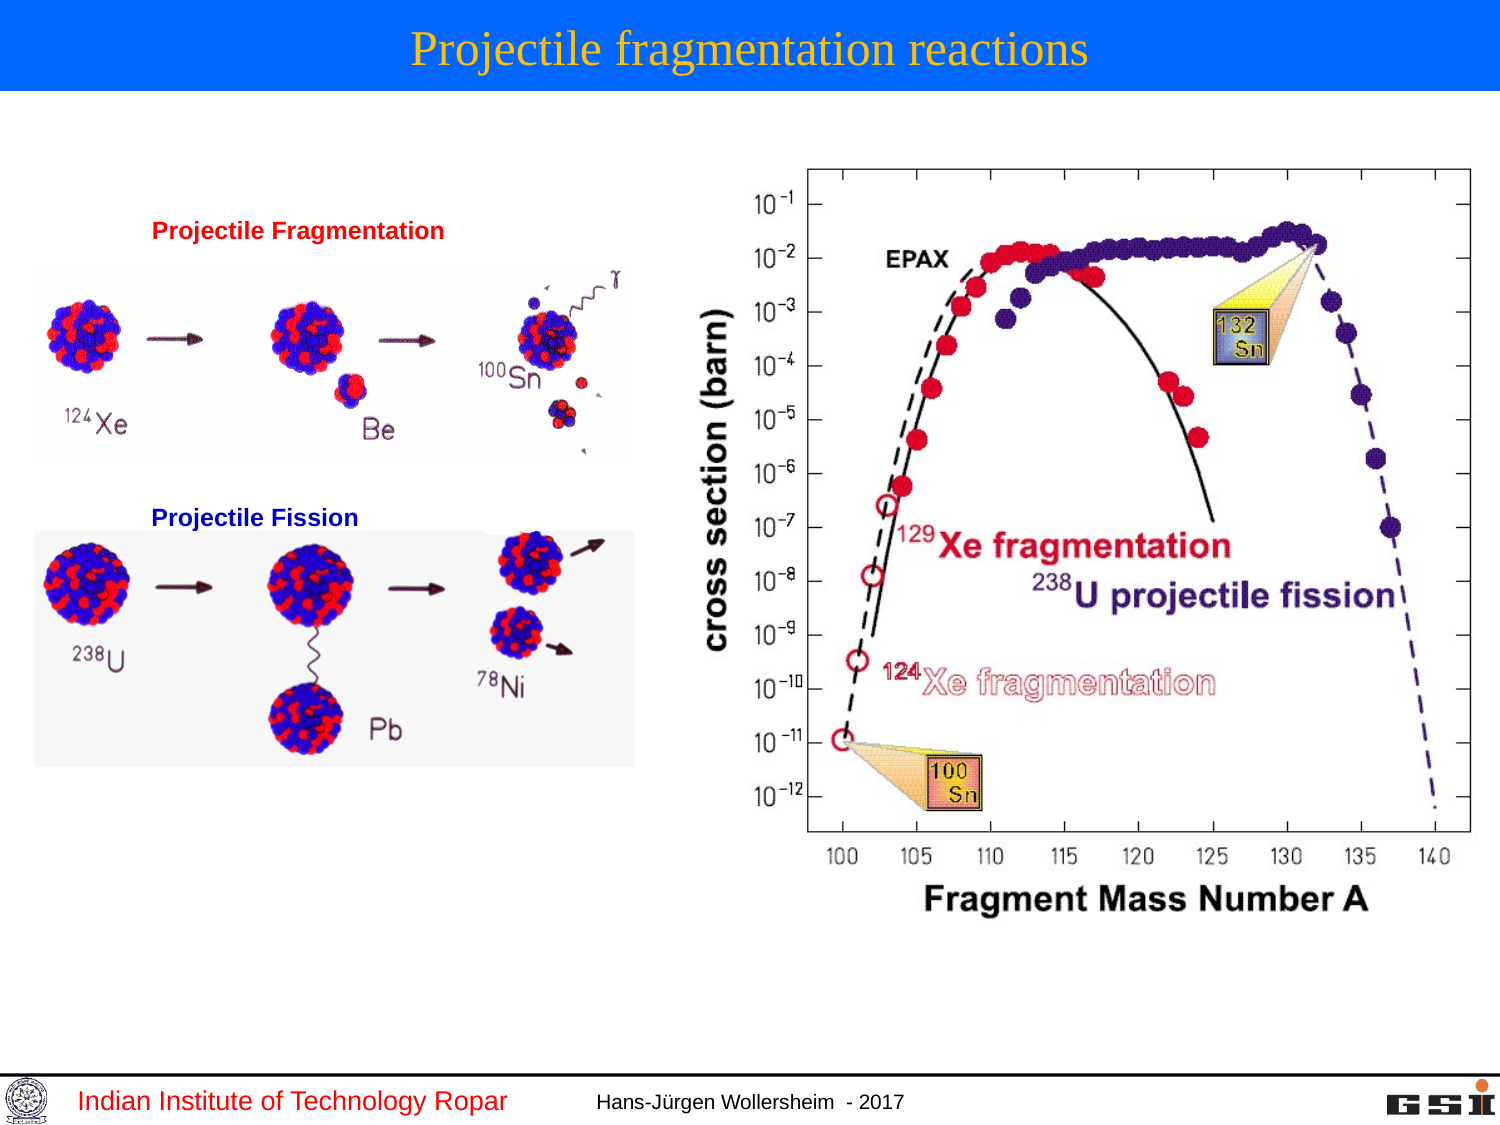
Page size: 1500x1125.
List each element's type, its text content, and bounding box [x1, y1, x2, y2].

title Projectile fragmentation reactions [0, 0, 1500, 91]
picture [5, 1077, 47, 1124]
picture [1387, 1079, 1495, 1115]
picture [696, 160, 1495, 929]
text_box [52, 493, 590, 530]
picture [35, 265, 631, 462]
picture [35, 531, 635, 767]
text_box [52, 206, 597, 264]
